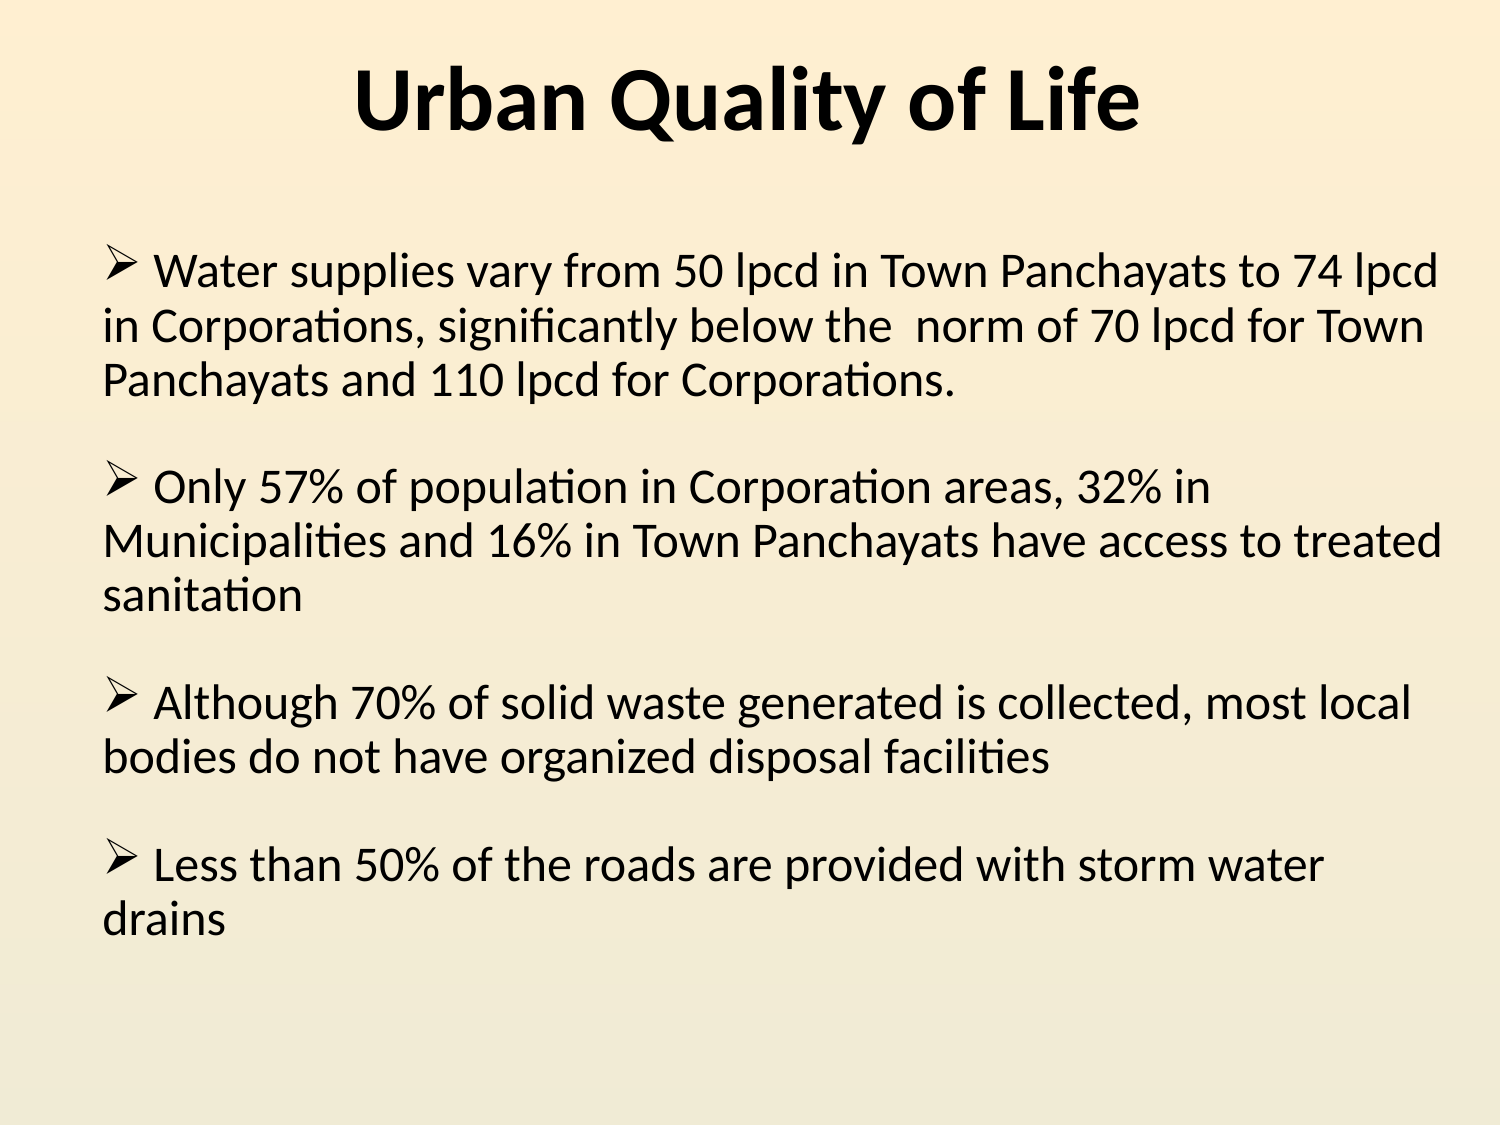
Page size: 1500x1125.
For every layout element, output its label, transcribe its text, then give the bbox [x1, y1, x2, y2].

text_box Water supplies vary from 50 lpcd in Town Panchayats to 74 lpcd in Corporations, significantly below the norm of 70 lpcd for Town Panchayats and 110 lpcd for Corporations. Only 57% of population in Corporation areas, 32% in Municipalities and 16% in Town Panchayats have access to treated sanitation Although 70% of solid waste generated is collected, most local bodies do not have organized disposal facilities Less than 50% of the roads are provided with storm water drains [87, 237, 1463, 954]
title Urban Quality of Life [75, 0, 1400, 188]
